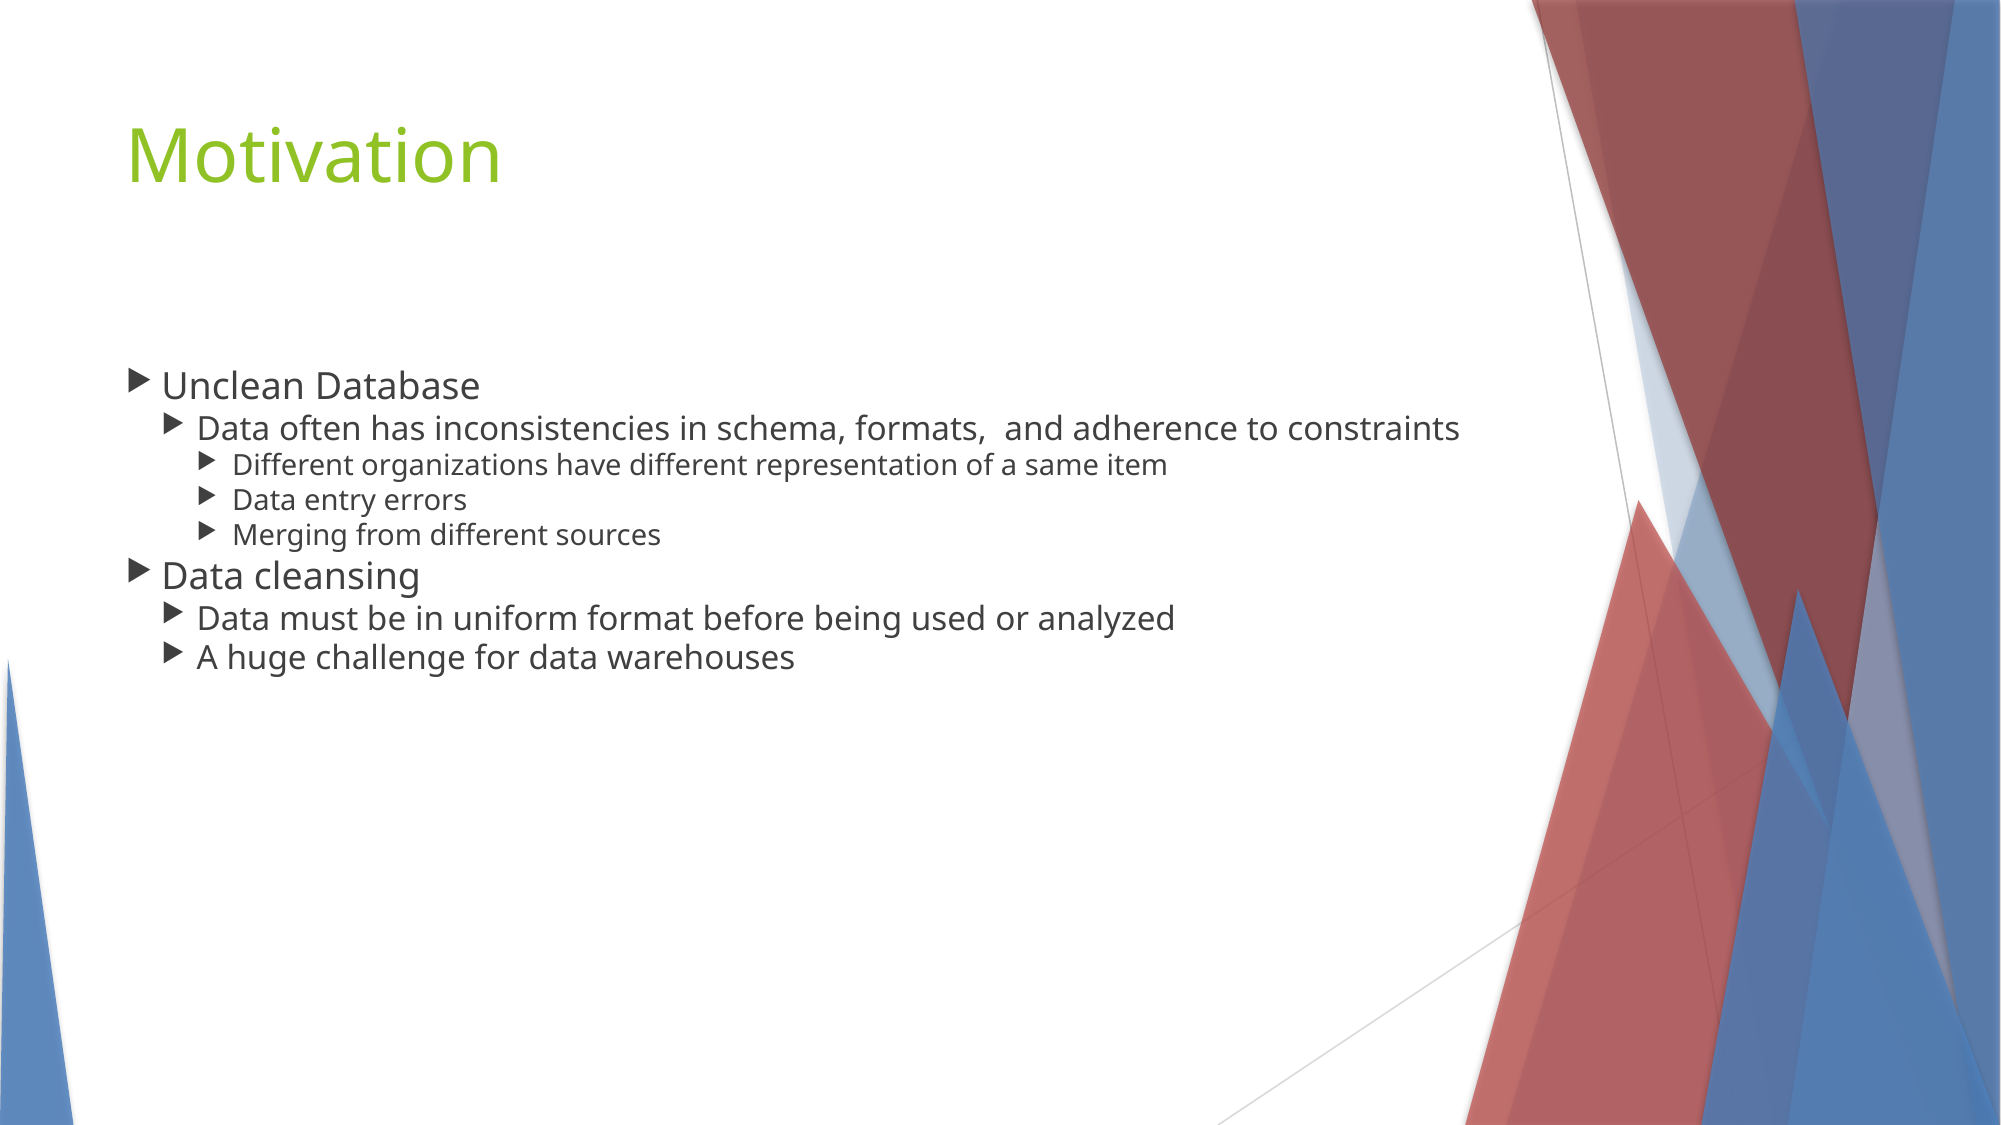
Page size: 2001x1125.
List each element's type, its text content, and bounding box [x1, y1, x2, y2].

text_box Unclean Database Data often has inconsistencies in schema, formats, and adherence to constraints Different organizations have different representation of a same item Data entry errors Merging from different sources Data cleansing Data must be in uniform format before being used or analyzed A huge challenge for data warehouses [111, 354, 1522, 991]
text_box Motivation [111, 99, 1522, 317]
